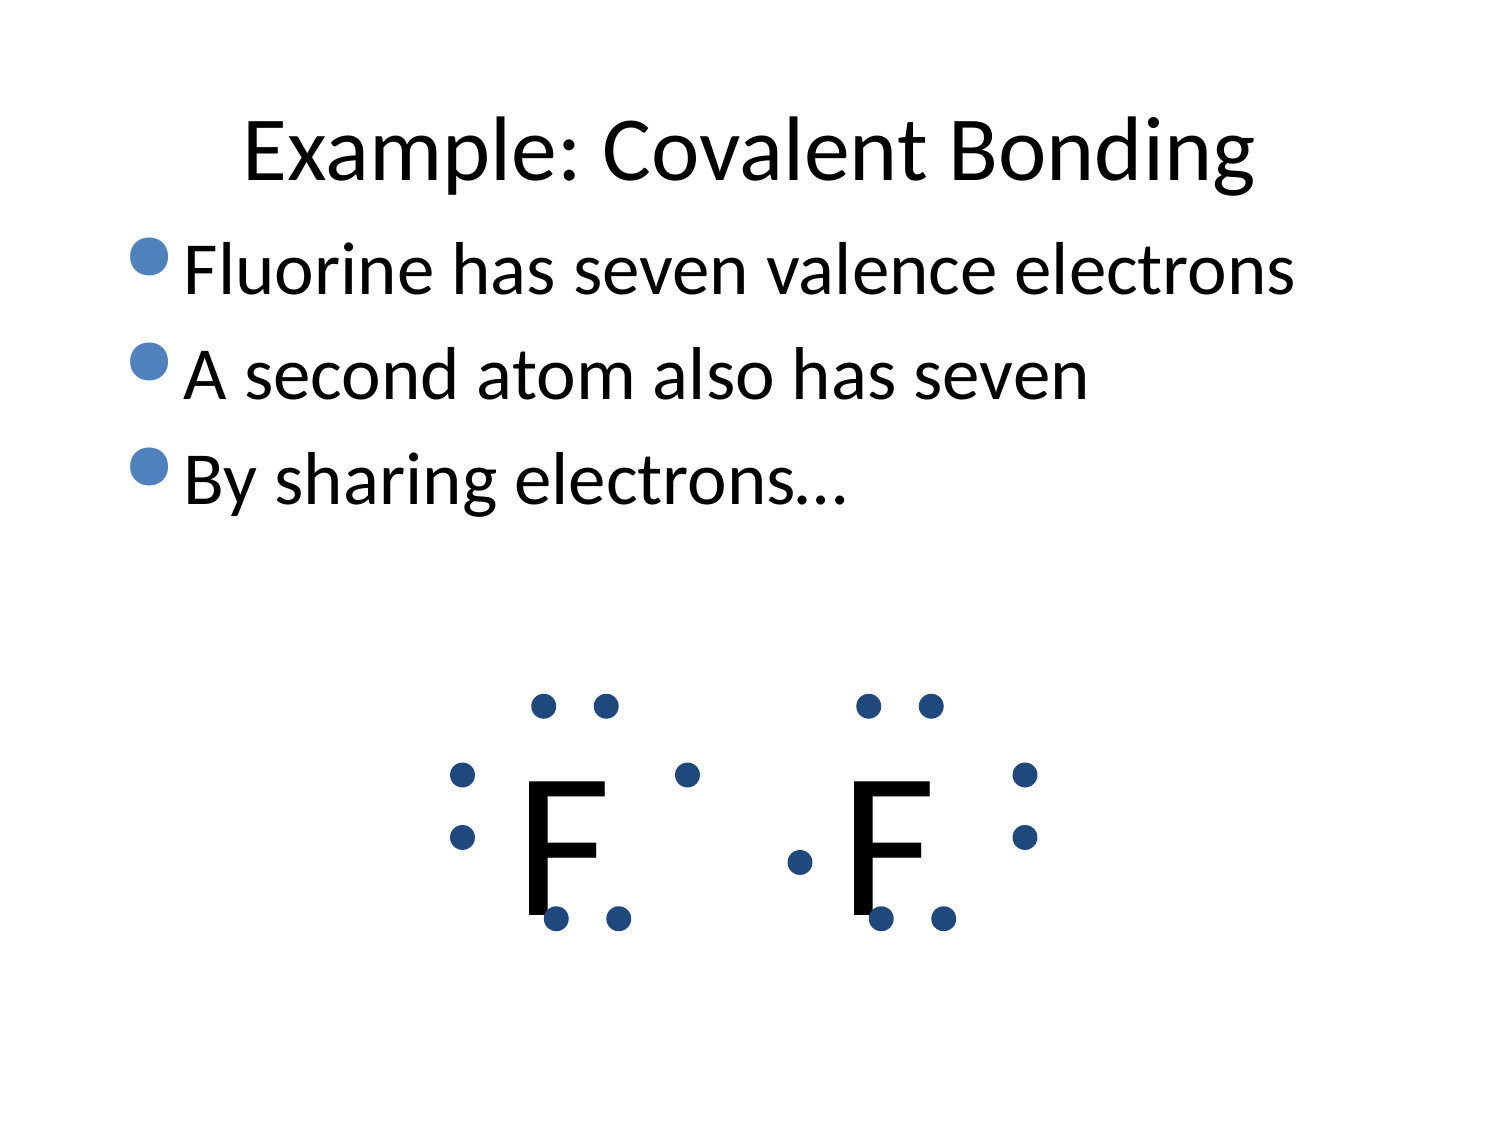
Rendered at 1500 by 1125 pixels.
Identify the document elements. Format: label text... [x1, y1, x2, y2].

text_box Fluorine has seven valence electrons A second atom also has seven By sharing electrons… [112, 212, 1388, 450]
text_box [787, 693, 1038, 966]
text_box Example: Covalent Bonding [112, 81, 1388, 207]
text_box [449, 693, 701, 966]
